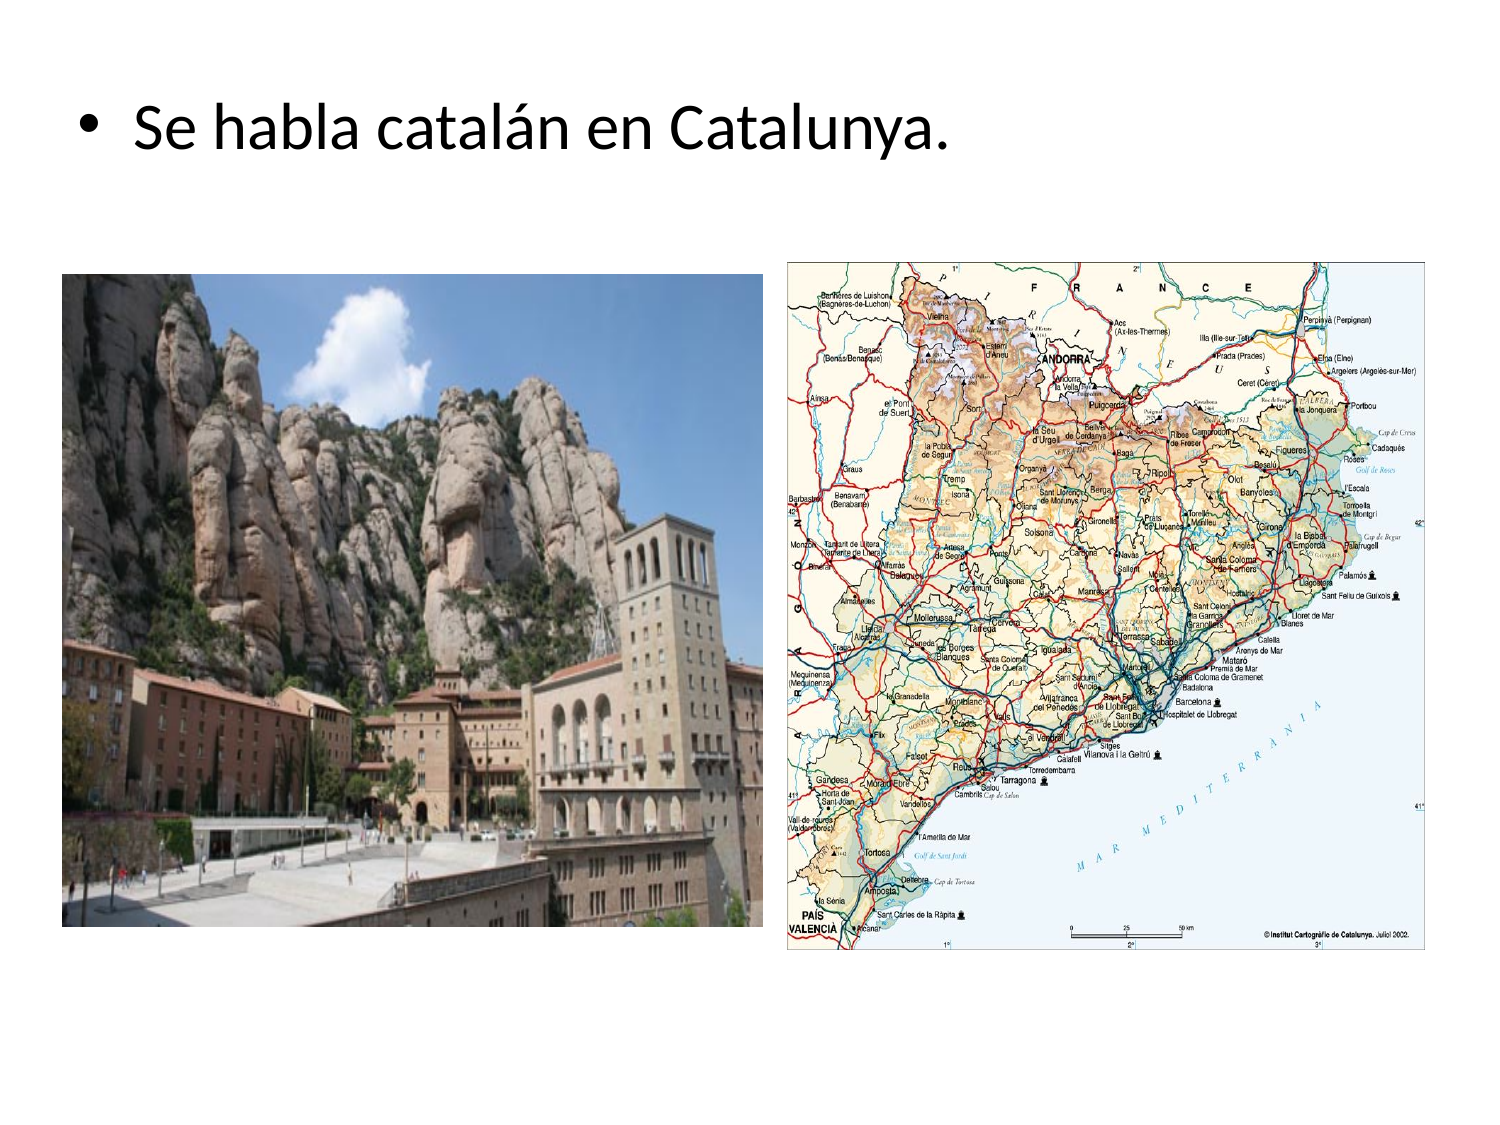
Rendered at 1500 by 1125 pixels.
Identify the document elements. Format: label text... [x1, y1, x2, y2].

picture [787, 262, 1426, 951]
list Se habla catalán en Catalunya. [62, 75, 1413, 1013]
picture [62, 274, 763, 928]
